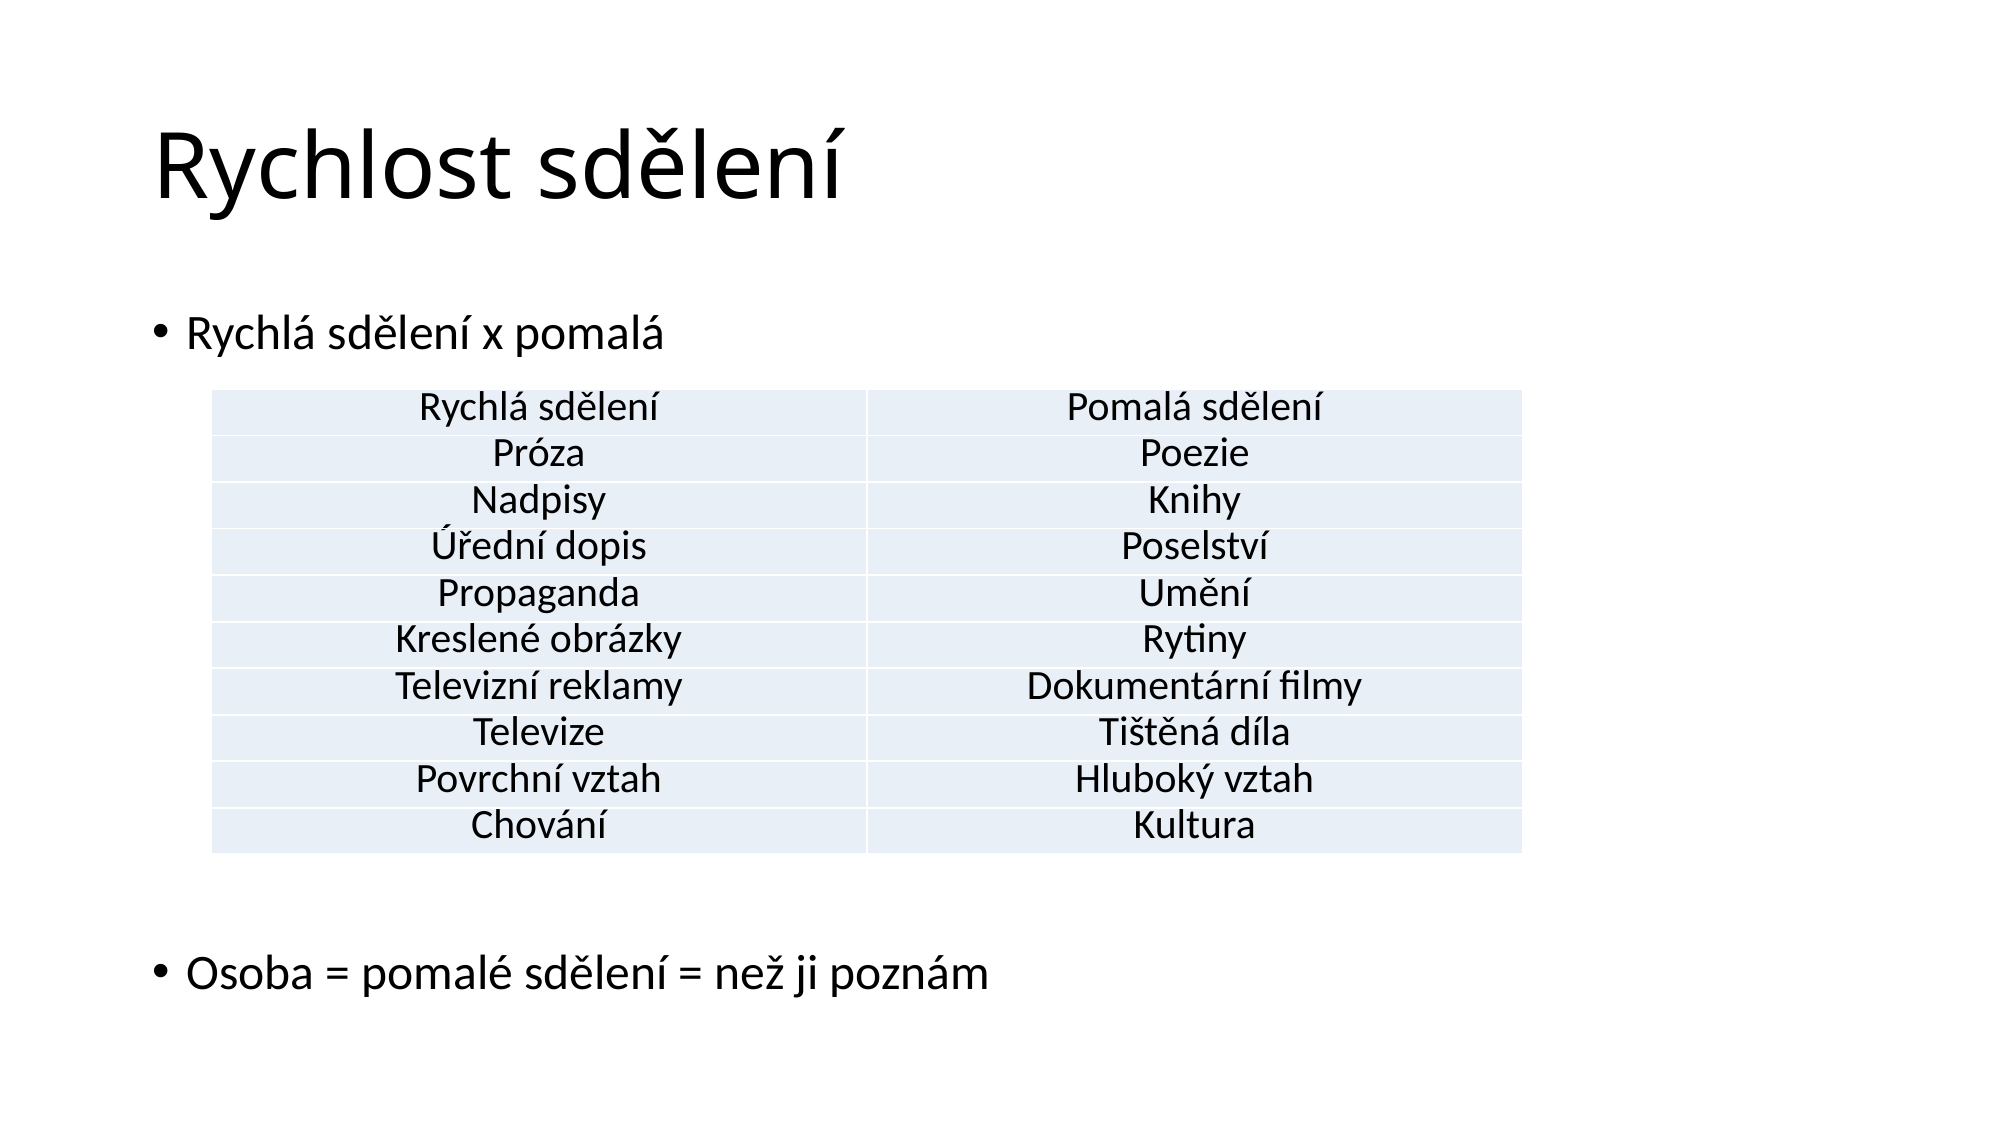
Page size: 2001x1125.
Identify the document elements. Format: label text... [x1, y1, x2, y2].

table_cell Knihy [868, 483, 1522, 528]
table_cell Umění [868, 576, 1522, 621]
table_cell Dokumentární filmy [868, 669, 1522, 714]
table_cell Nadpisy [212, 483, 866, 528]
table_cell Televizní reklamy [212, 669, 866, 714]
table_cell Hluboký vztah [868, 762, 1522, 807]
table_cell Chování [212, 809, 866, 853]
table_cell Tištěná díla [868, 716, 1522, 760]
table_cell Povrchní vztah [212, 762, 866, 807]
table_cell Kultura [868, 809, 1522, 853]
table_cell Poezie [868, 436, 1522, 481]
list Rychlá sdělení x pomalá Osoba = pomalé sdělení = než ji poznám [137, 299, 1863, 1014]
title Rychlost sdělení [137, 59, 1863, 278]
table_header Pomalá sdělení [868, 390, 1522, 435]
table_cell Poselství [868, 529, 1522, 574]
table_cell Úřední dopis [212, 529, 866, 574]
table_cell Próza [212, 436, 866, 481]
table_cell Rytiny [868, 623, 1522, 667]
table_cell Kreslené obrázky [212, 623, 866, 667]
table_header Rychlá sdělení [212, 390, 866, 435]
table_cell Televize [212, 716, 866, 760]
table_cell Propaganda [212, 576, 866, 621]
